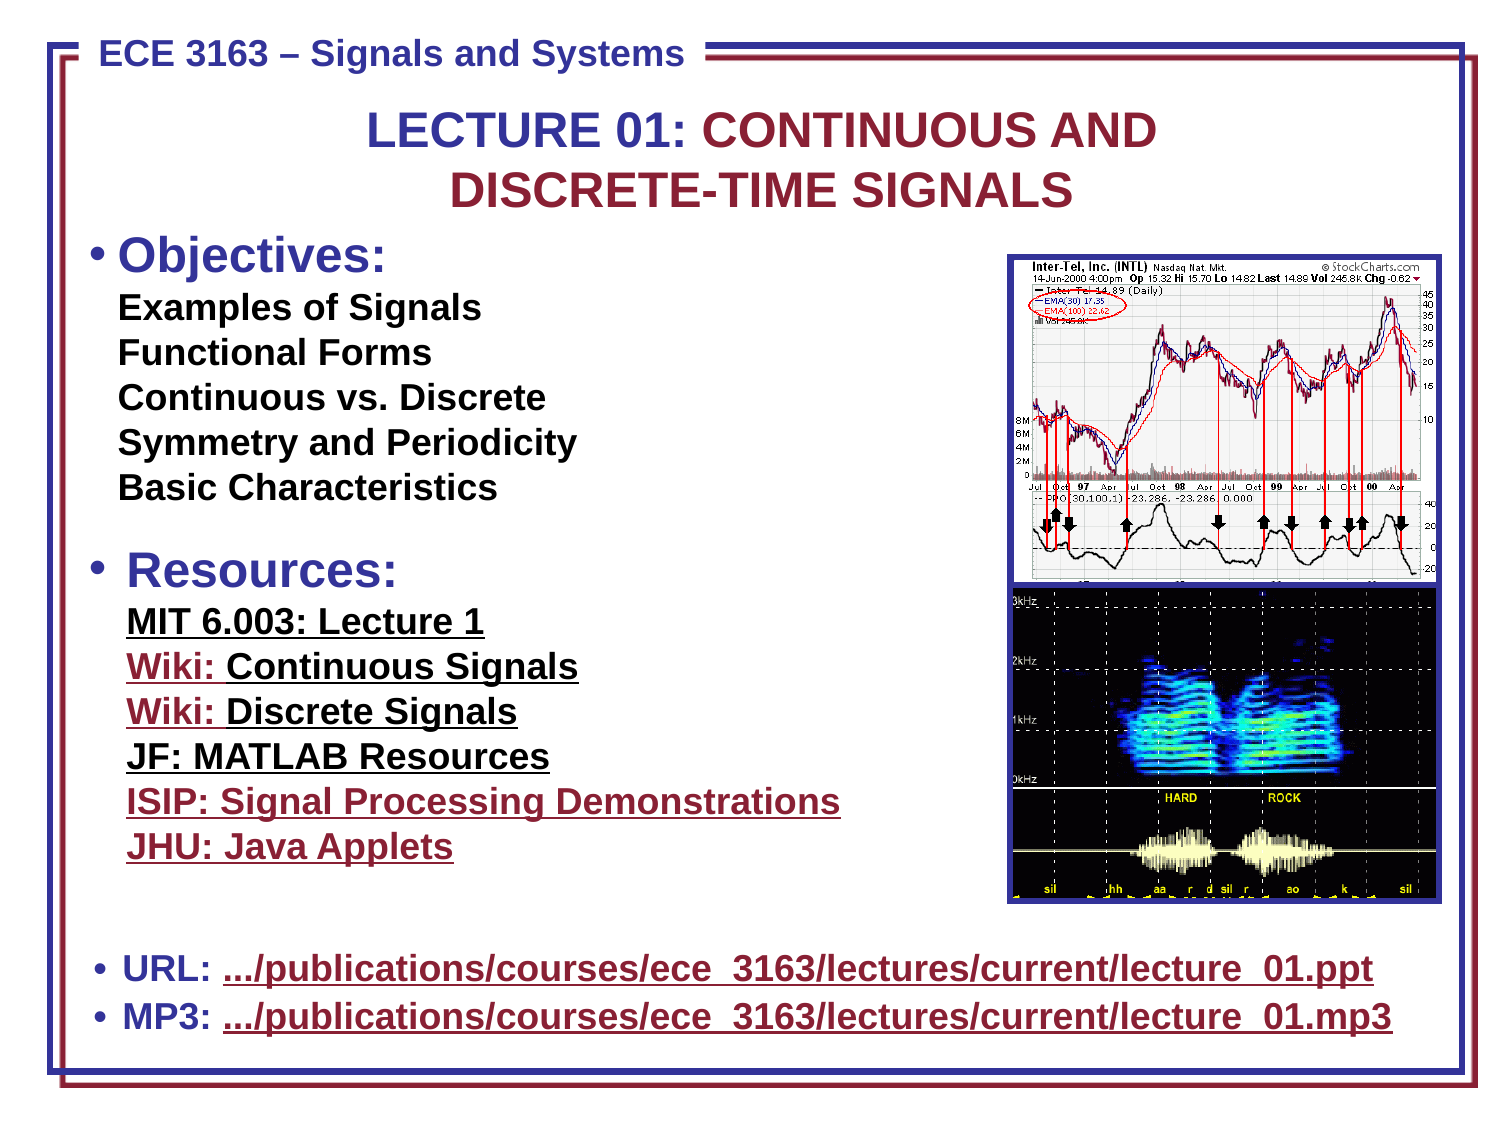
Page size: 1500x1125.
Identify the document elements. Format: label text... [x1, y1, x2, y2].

text_box LECTURE 01: CONTINUOUS AND DISCRETE-TIME SIGNALS [67, 90, 1457, 226]
text_box Objectives: Examples of Signals Functional Forms Continuous vs. Discrete Symmetry and Periodicity Basic Characteristics Resources: MIT 6.003: Lecture 1 Wiki: Continuous Signals Wiki: Discrete Signals JF: MATLAB Resources ISIP: Signal Processing Demonstrations JHU: Java Applets [88, 226, 864, 941]
text_box • URL: .../publications/courses/ece_3163/lectures/current/lecture_01.ppt • MP3: .../publications/courses/ece_3163/lectures/current/lecture_01.mp3 [78, 941, 1431, 1045]
picture [1012, 259, 1437, 898]
